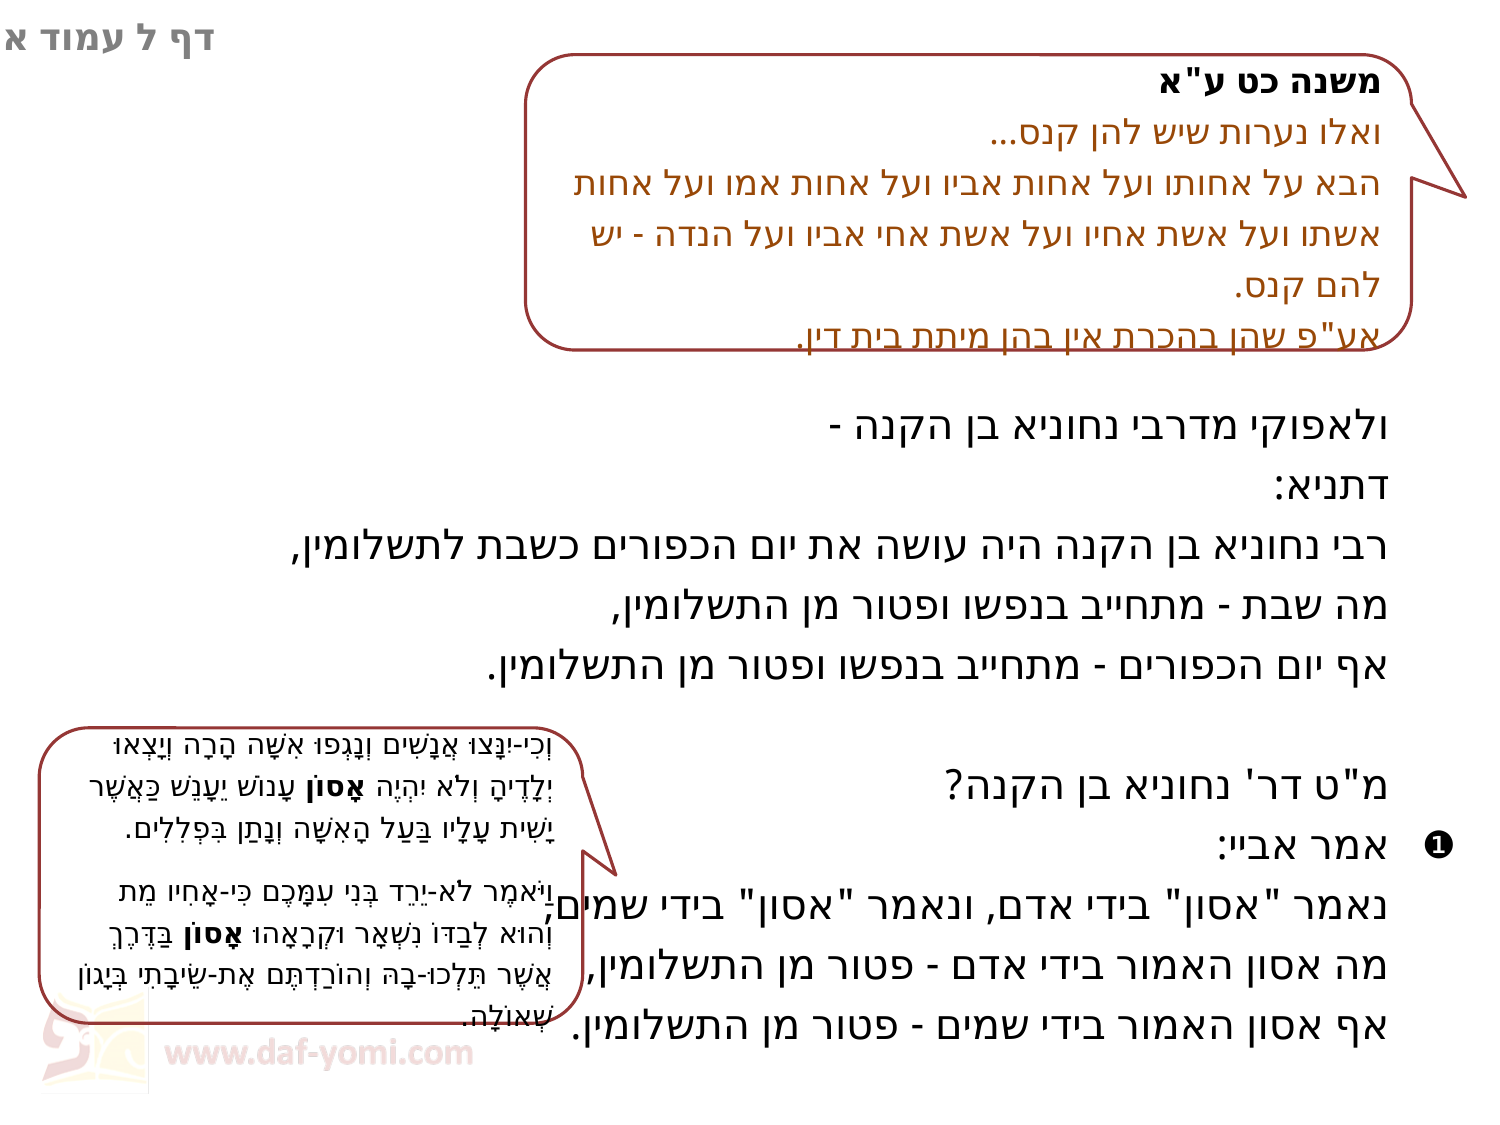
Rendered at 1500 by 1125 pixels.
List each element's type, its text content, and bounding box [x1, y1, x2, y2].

text_box ❶ [1387, 813, 1471, 874]
picture [40, 987, 553, 1098]
text_box וְכִי-יִנָּצוּ אֲנָשִׁים וְנָגְפוּ אִשָּׁה הָרָה וְיָצְאוּ יְלָדֶיהָ וְלֹא יִהְיֶה אָסוֹן עָנוֹשׁ יֵעָנֵשׁ כַּאֲשֶׁר יָשִׁית עָלָיו בַּעַל הָאִשָּׁה וְנָתַן בִּפְלִלִים. וַיֹּאמֶר לֹא-יֵרֵד בְּנִי עִמָּכֶם כִּי-אָחִיו מֵת וְהוּא לְבַדּוֹ נִשְׁאָר וּקְרָאָהוּ אָסוֹן בַּדֶּרֶךְ אֲשֶׁר תֵּלְכוּ-בָהּ וְהוֹרַדְתֶּם אֶת-שֵׂיבָתִי בְּיָגוֹן שְׁאוֹלָה. [37, 725, 618, 1019]
text_box דף ל עמוד א [0, 5, 231, 66]
text_box ולאפוקי מדרבי נחוניא בן הקנה - דתניא: רבי נחוניא בן הקנה היה עושה את יום הכפורים כשבת לתשלומין, מה שבת - מתחייב בנפשו ופטור מן התשלומין, אף יום הכפורים - מתחייב בנפשו ופטור מן התשלומין. מ"ט דר' נחוניא בן הקנה? אמר אביי: נאמר "אסון" בידי אדם, ונאמר "אסון" בידי שמים, מה אסון האמור בידי אדם - פטור מן התשלומין, אף אסון האמור בידי שמים - פטור מן התשלומין. [116, 380, 1405, 1056]
text_box משנה כט ע"א ואלו נערות שיש להן קנס... הבא על אחותו ועל אחות אביו ועל אחות אמו ועל אחות אשתו ועל אשת אחיו ועל אשת אחי אביו ועל הנדה - יש להם קנס. אע"פ שהן בהכרת אין בהן מיתת בית דין. [523, 52, 1468, 353]
